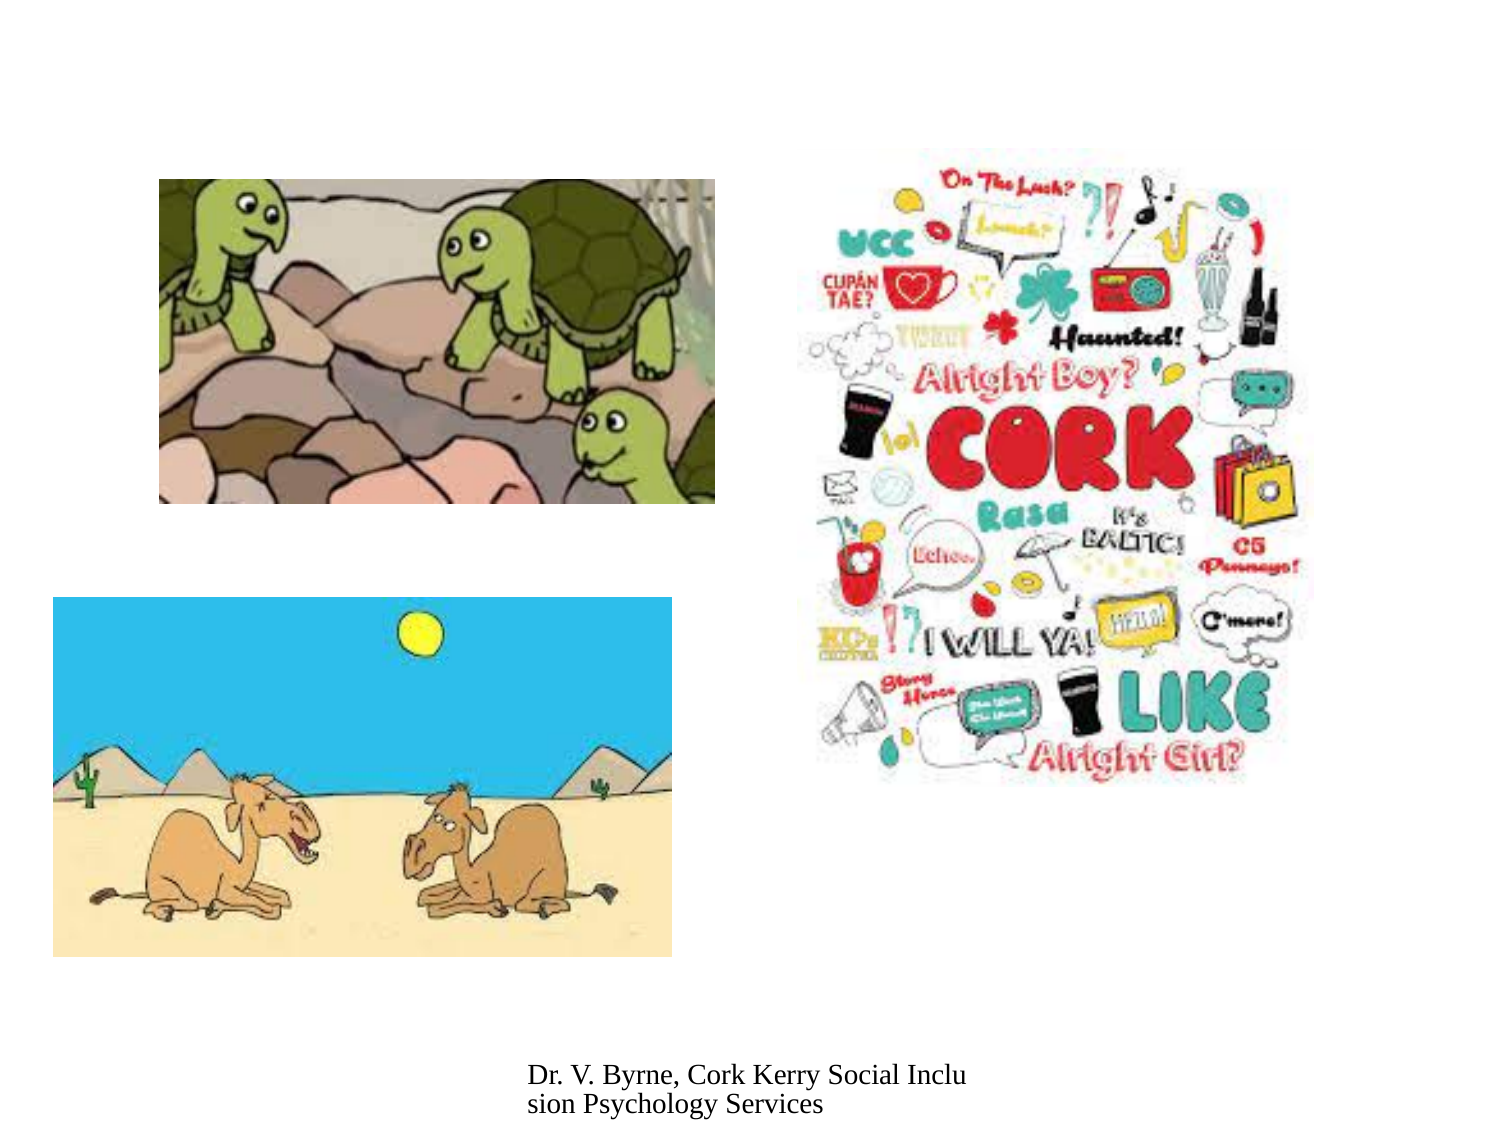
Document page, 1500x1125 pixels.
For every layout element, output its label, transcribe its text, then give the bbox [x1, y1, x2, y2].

picture [159, 178, 715, 504]
picture [796, 148, 1314, 788]
footer Dr. V. Byrne, Cork Kerry Social Inclusion Psychology Services [512, 1042, 988, 1103]
picture [52, 597, 672, 957]
